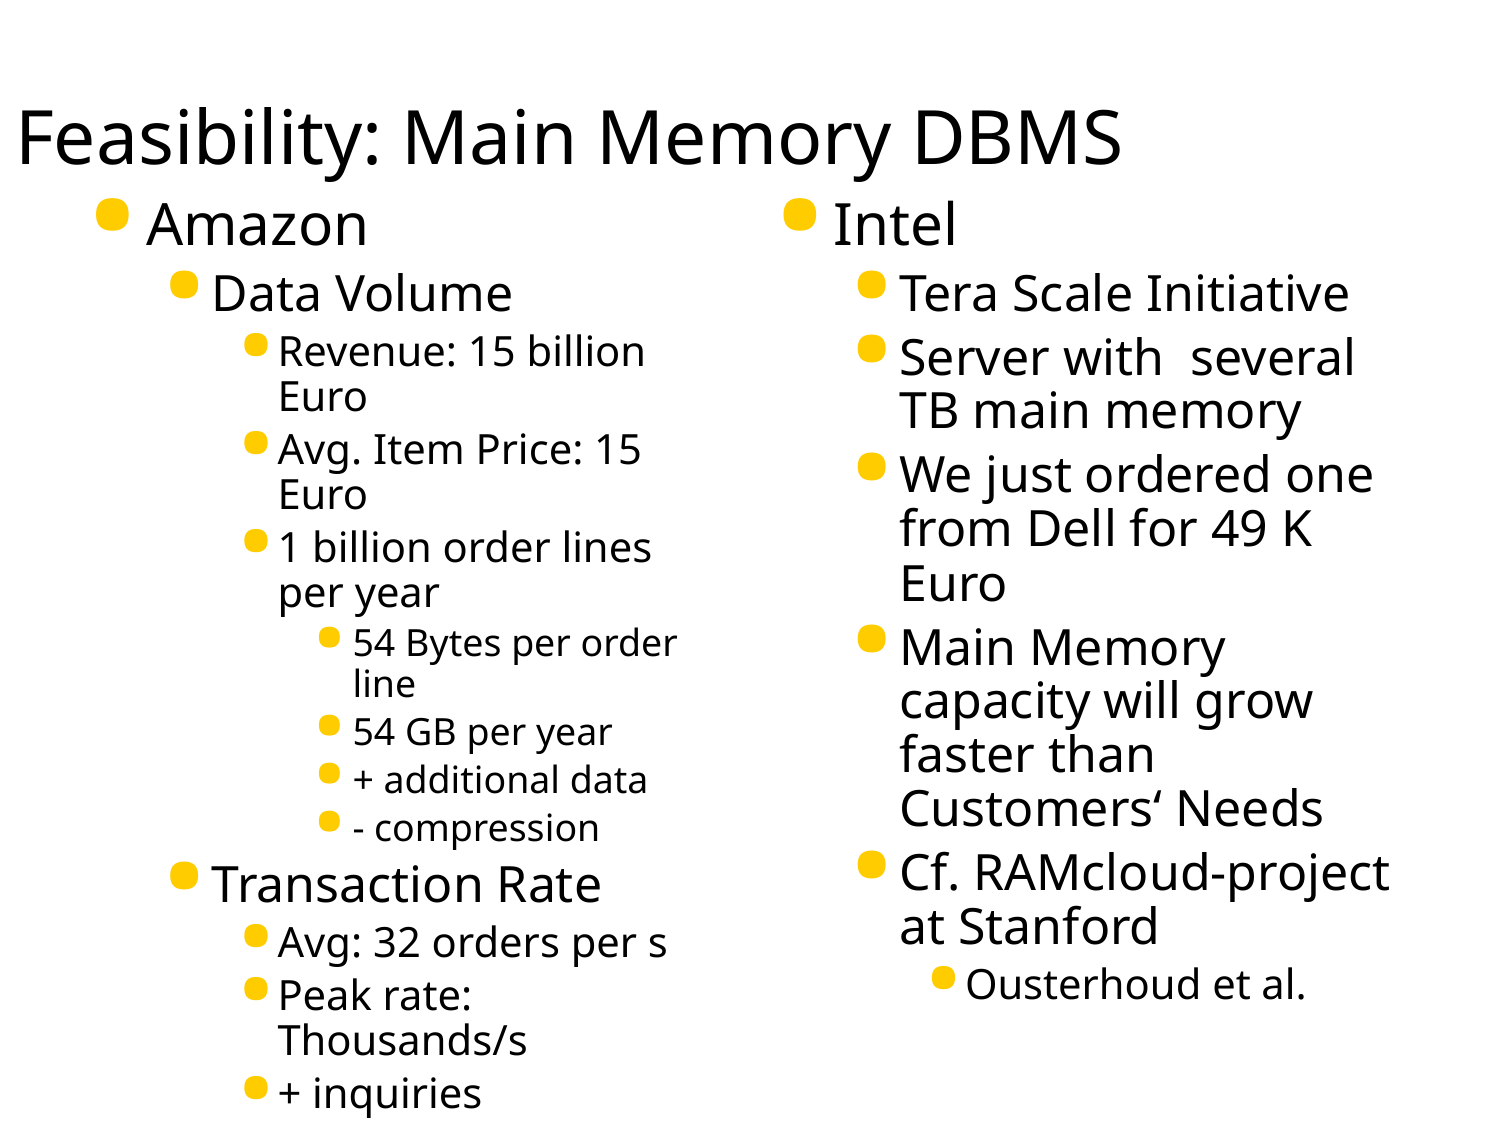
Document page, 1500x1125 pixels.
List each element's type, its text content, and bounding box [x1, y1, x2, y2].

list Intel Tera Scale Initiative Server with several TB main memory We just ordered one from Dell for 49 K Euro Main Memory capacity will grow faster than Customers‘ Needs Cf. RAMcloud-project at Stanford Ousterhoud et al. [762, 187, 1426, 1006]
title Feasibility: Main Memory DBMS [0, 0, 1500, 188]
list Amazon Data Volume Revenue: 15 billion Euro Avg. Item Price: 15 Euro 1 billion order lines per year 54 Bytes per order line 54 GB per year + additional data - compression Transaction Rate Avg: 32 orders per s Peak rate: Thousands/s + inquiries [74, 187, 738, 1006]
